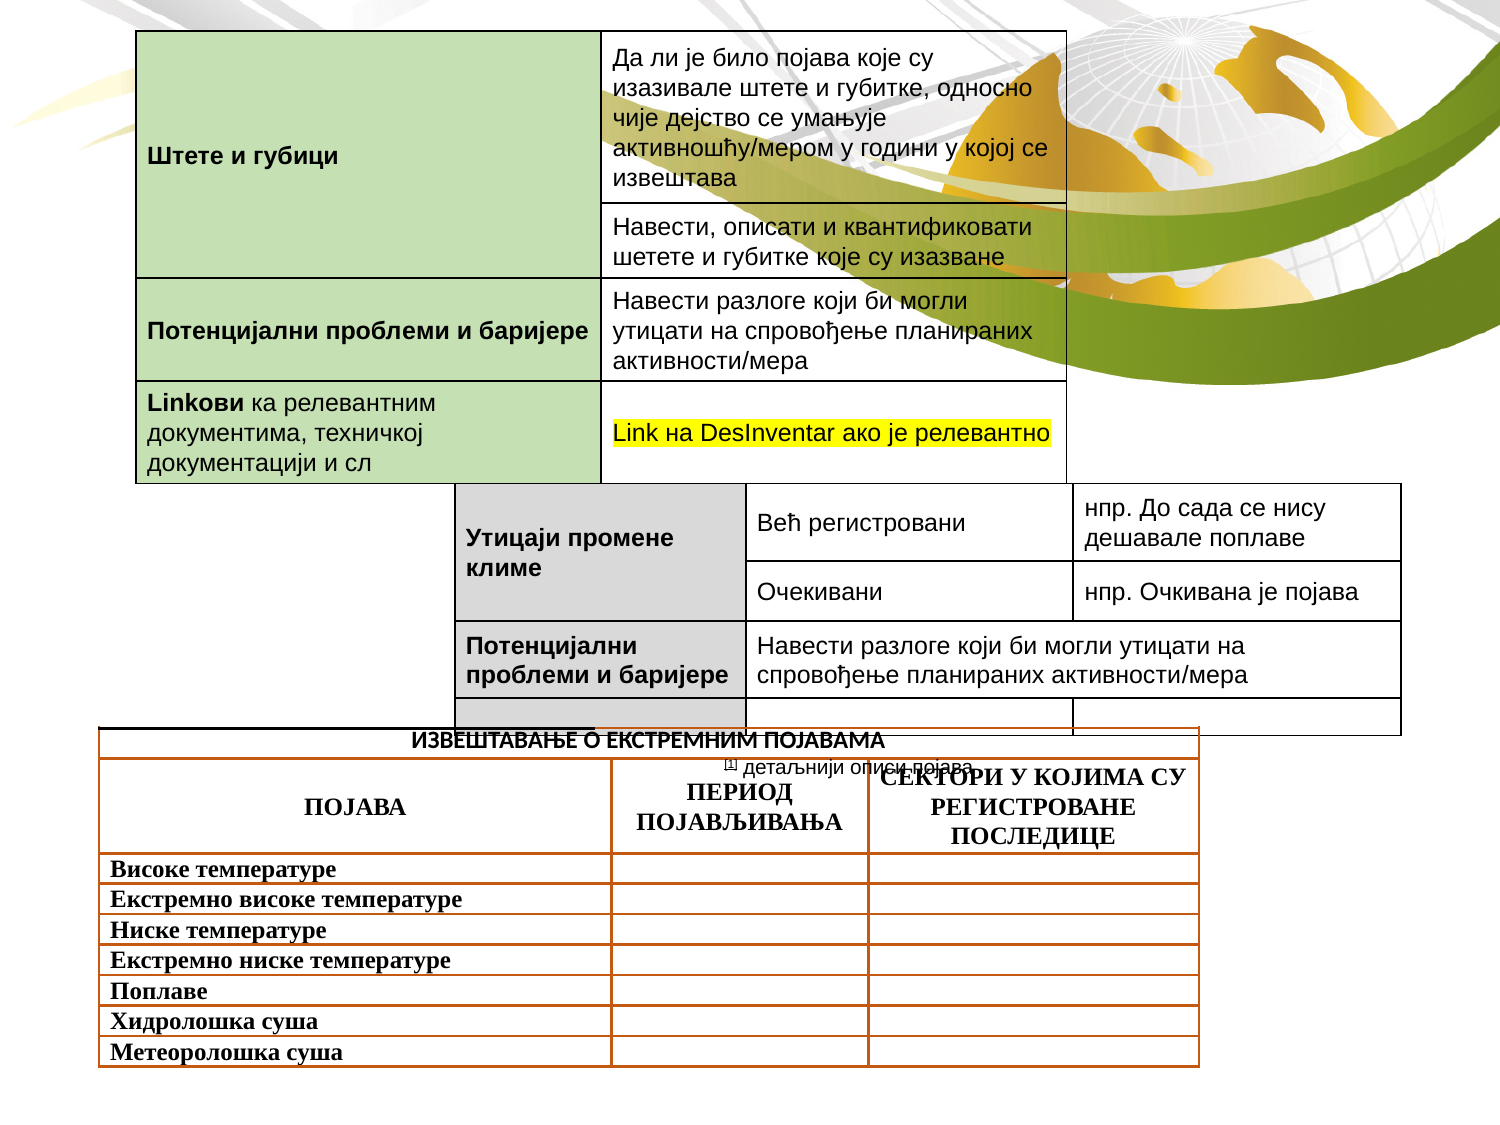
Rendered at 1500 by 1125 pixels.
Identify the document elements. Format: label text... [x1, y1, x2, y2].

table_header Већ регистровани [747, 484, 1072, 560]
table_cell ПОЈАВА [100, 760, 610, 852]
table_cell Високе температуре [100, 855, 610, 882]
table_header нпр. До сада се нису дешавале поплаве [1074, 484, 1400, 560]
table_cell Потенцијални проблeми и баријере [456, 622, 745, 697]
table_cell СЕКТОРИ У КОЈИМА СУ РЕГИСТРОВАНЕ ПОСЛЕДИЦЕ [870, 760, 1198, 852]
table_cell [870, 1037, 1198, 1065]
picture [0, 0, 1500, 1125]
table_cell [613, 1007, 867, 1035]
table_header Штете и губици [137, 32, 600, 277]
table_cell Link на DesInventar ако је релевантно [602, 382, 1066, 483]
table_cell Екстремно ниске температуре [100, 946, 610, 974]
table_cell [870, 885, 1198, 913]
table_header ИЗВЕШТАВАЊЕ О ЕКСТРЕМНИМ ПОЈАВАМА [100, 729, 834, 757]
table_cell Навести разлоге који би могли утицати на спровођење планираних активности/мера [602, 279, 1066, 380]
table_cell [870, 915, 1198, 943]
text_box [1] детаљнији описи појава [709, 746, 989, 787]
table_cell нпр. Очкивана је појава [1074, 562, 1400, 620]
table_cell [613, 855, 867, 882]
table_cell [870, 976, 1198, 1004]
table_cell [613, 885, 867, 913]
table_cell ПЕРИОД ПОЈАВЉИВАЊА [613, 760, 867, 852]
table_cell [870, 855, 1198, 882]
table_cell Екстремно високе температуре [100, 885, 610, 913]
table_cell Поплаве [100, 976, 610, 1004]
table_cell [613, 946, 867, 974]
table_cell [1074, 699, 1400, 735]
table_cell [747, 699, 834, 727]
table_cell Навести, описати и квантификовати шетете и губитке које су изазване [602, 204, 1066, 277]
table_cell Очекивани [747, 562, 1072, 620]
table_cell Хидролошка суша [100, 1007, 610, 1035]
table_cell [864, 699, 1072, 727]
table_cell [613, 1037, 867, 1065]
table_cell [870, 1007, 1198, 1035]
table_header Да ли је било појава које су изазивале штете и губитке, односно чије дејство се умањује активношћу/мером у години у којој се извештава [602, 32, 1066, 202]
table_cell Linkови ка релевантним документима, техничкој документацији и сл [137, 382, 600, 483]
table_header ИЗВЕШТАВАЊЕ О ЕКСТРЕМНИМ ПОЈАВАМА [864, 729, 1198, 757]
table_cell Навести разлоге који би могли утицати на спровођење планираних активности/мера [747, 622, 1400, 697]
table_cell Метеоролошка суша [100, 1037, 610, 1065]
text_box [834, 675, 864, 746]
table_cell [870, 946, 1198, 974]
table_cell [613, 915, 867, 943]
table_cell Ниске температуре [100, 915, 610, 943]
table_cell Потенцијални проблeми и баријере [137, 279, 600, 380]
table_cell [613, 976, 867, 1004]
table_header Утицаји промене климе [456, 484, 745, 620]
table_cell [456, 699, 745, 727]
